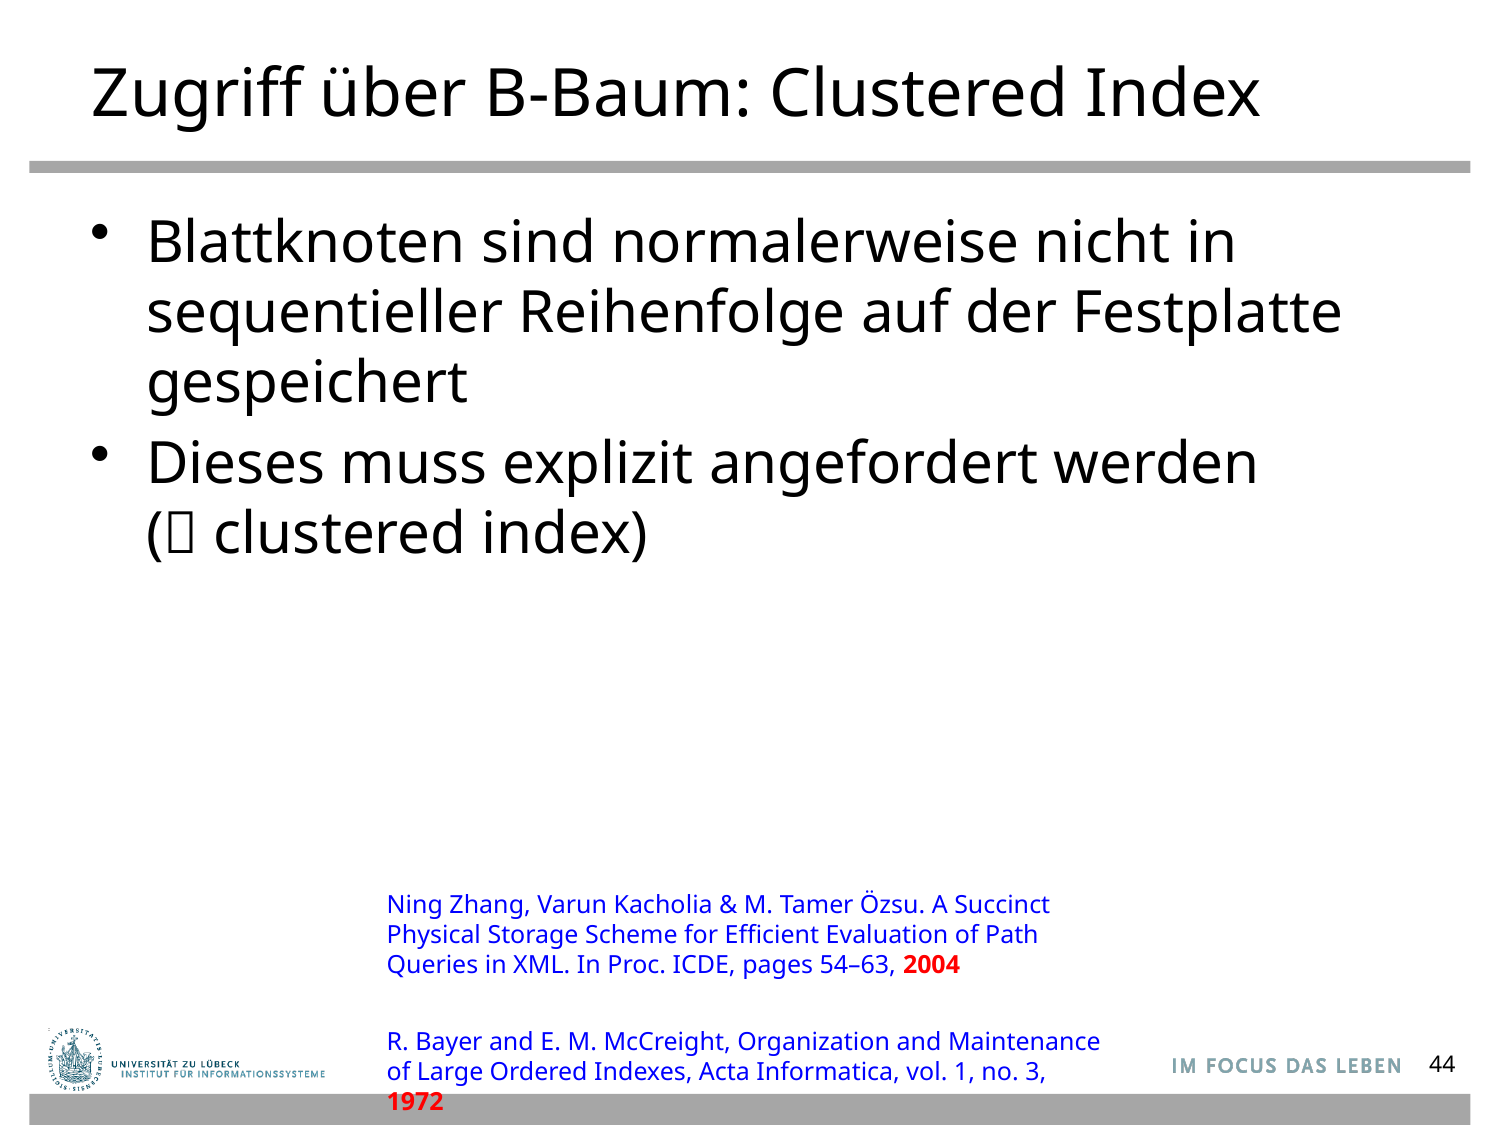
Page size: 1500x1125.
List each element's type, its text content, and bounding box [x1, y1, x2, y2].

title Zugriff über B-Baum: Clustered Index [76, 42, 1427, 126]
picture [1173, 1058, 1305, 1073]
text_box R. Bayer and E. M. McCreight, Organization and Maintenance of Large Ordered Indexes, Acta Informatica, vol. 1, no. 3, 1972 [371, 1018, 1122, 1123]
list Blattknoten sind normalerweise nicht in sequentieller Reihenfolge auf der Festplatte gespeichert Dieses muss explizit angefordert werden ( clustered index) [75, 196, 1425, 1012]
slide_number 44 [1305, 1050, 1471, 1083]
text_box Ning Zhang, Varun Kacholia & M. Tamer Özsu. A Succinct Physical Storage Scheme for Efficient Evaluation of Path Queries in XML. In Proc. ICDE, pages 54–63, 2004 [371, 881, 1122, 987]
